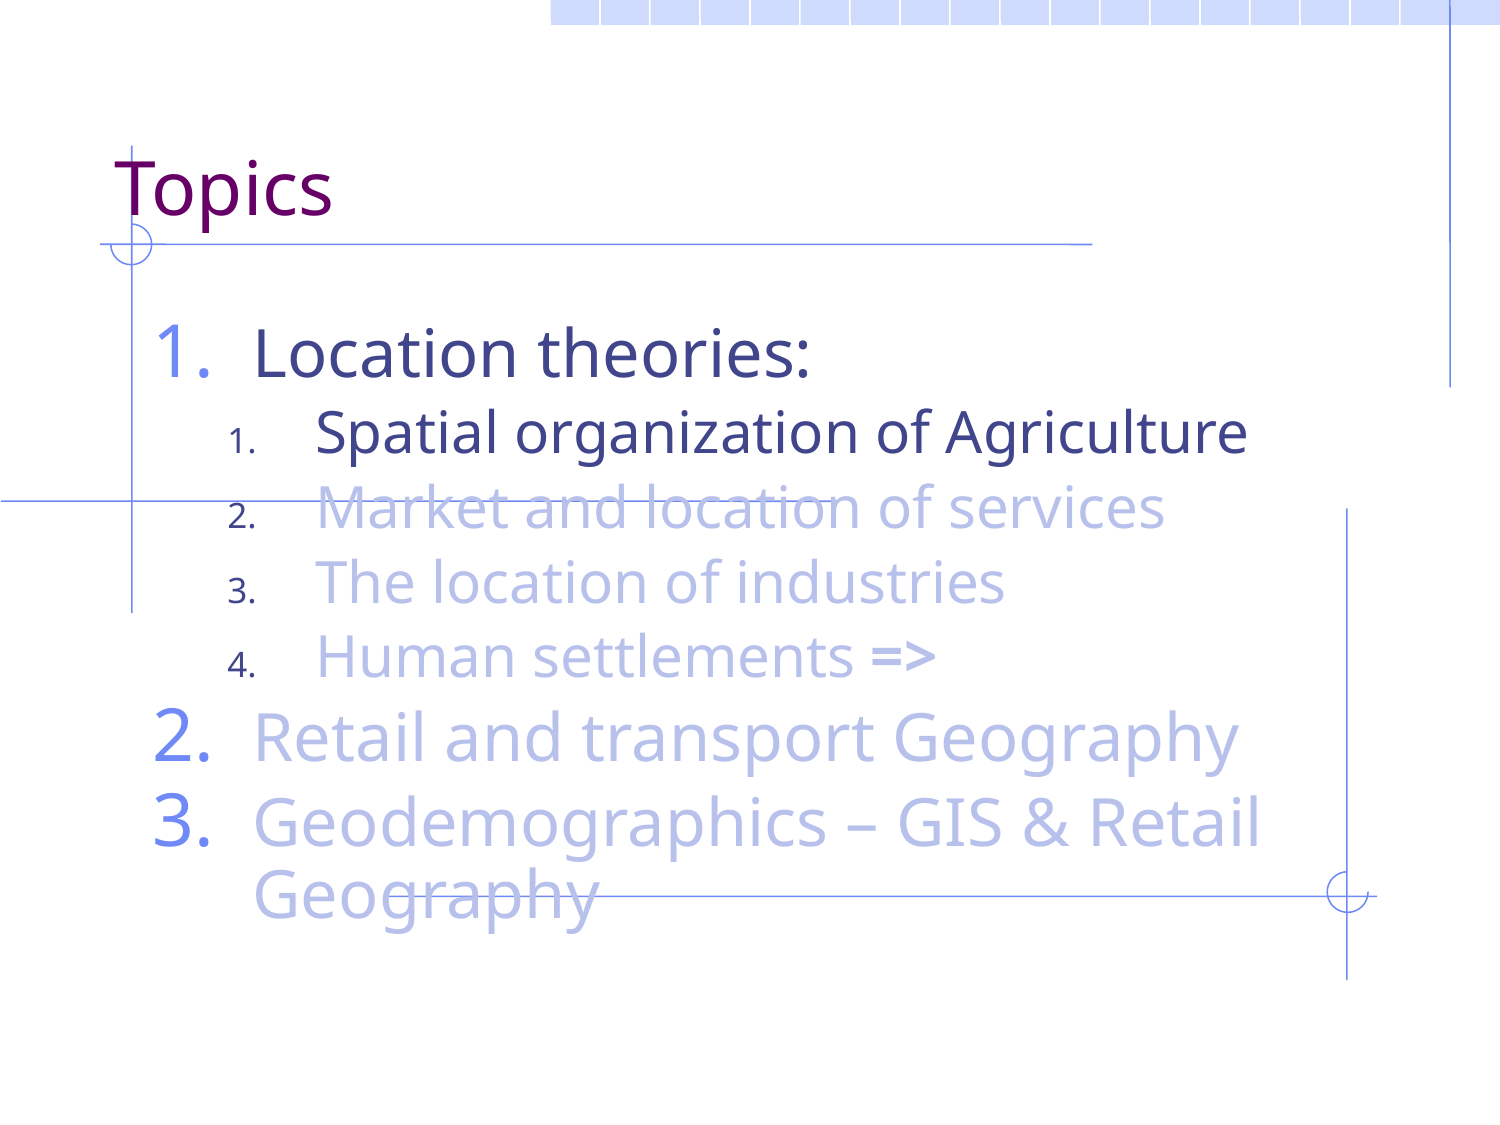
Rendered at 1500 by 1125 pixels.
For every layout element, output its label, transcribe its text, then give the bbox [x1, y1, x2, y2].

list Location theories: Spatial organization of Agriculture Market and location of services The location of industries Human settlements => Retail and transport Geography Geodemographics – GIS & Retail Geography [137, 312, 1413, 988]
title Topics [99, 49, 1376, 238]
